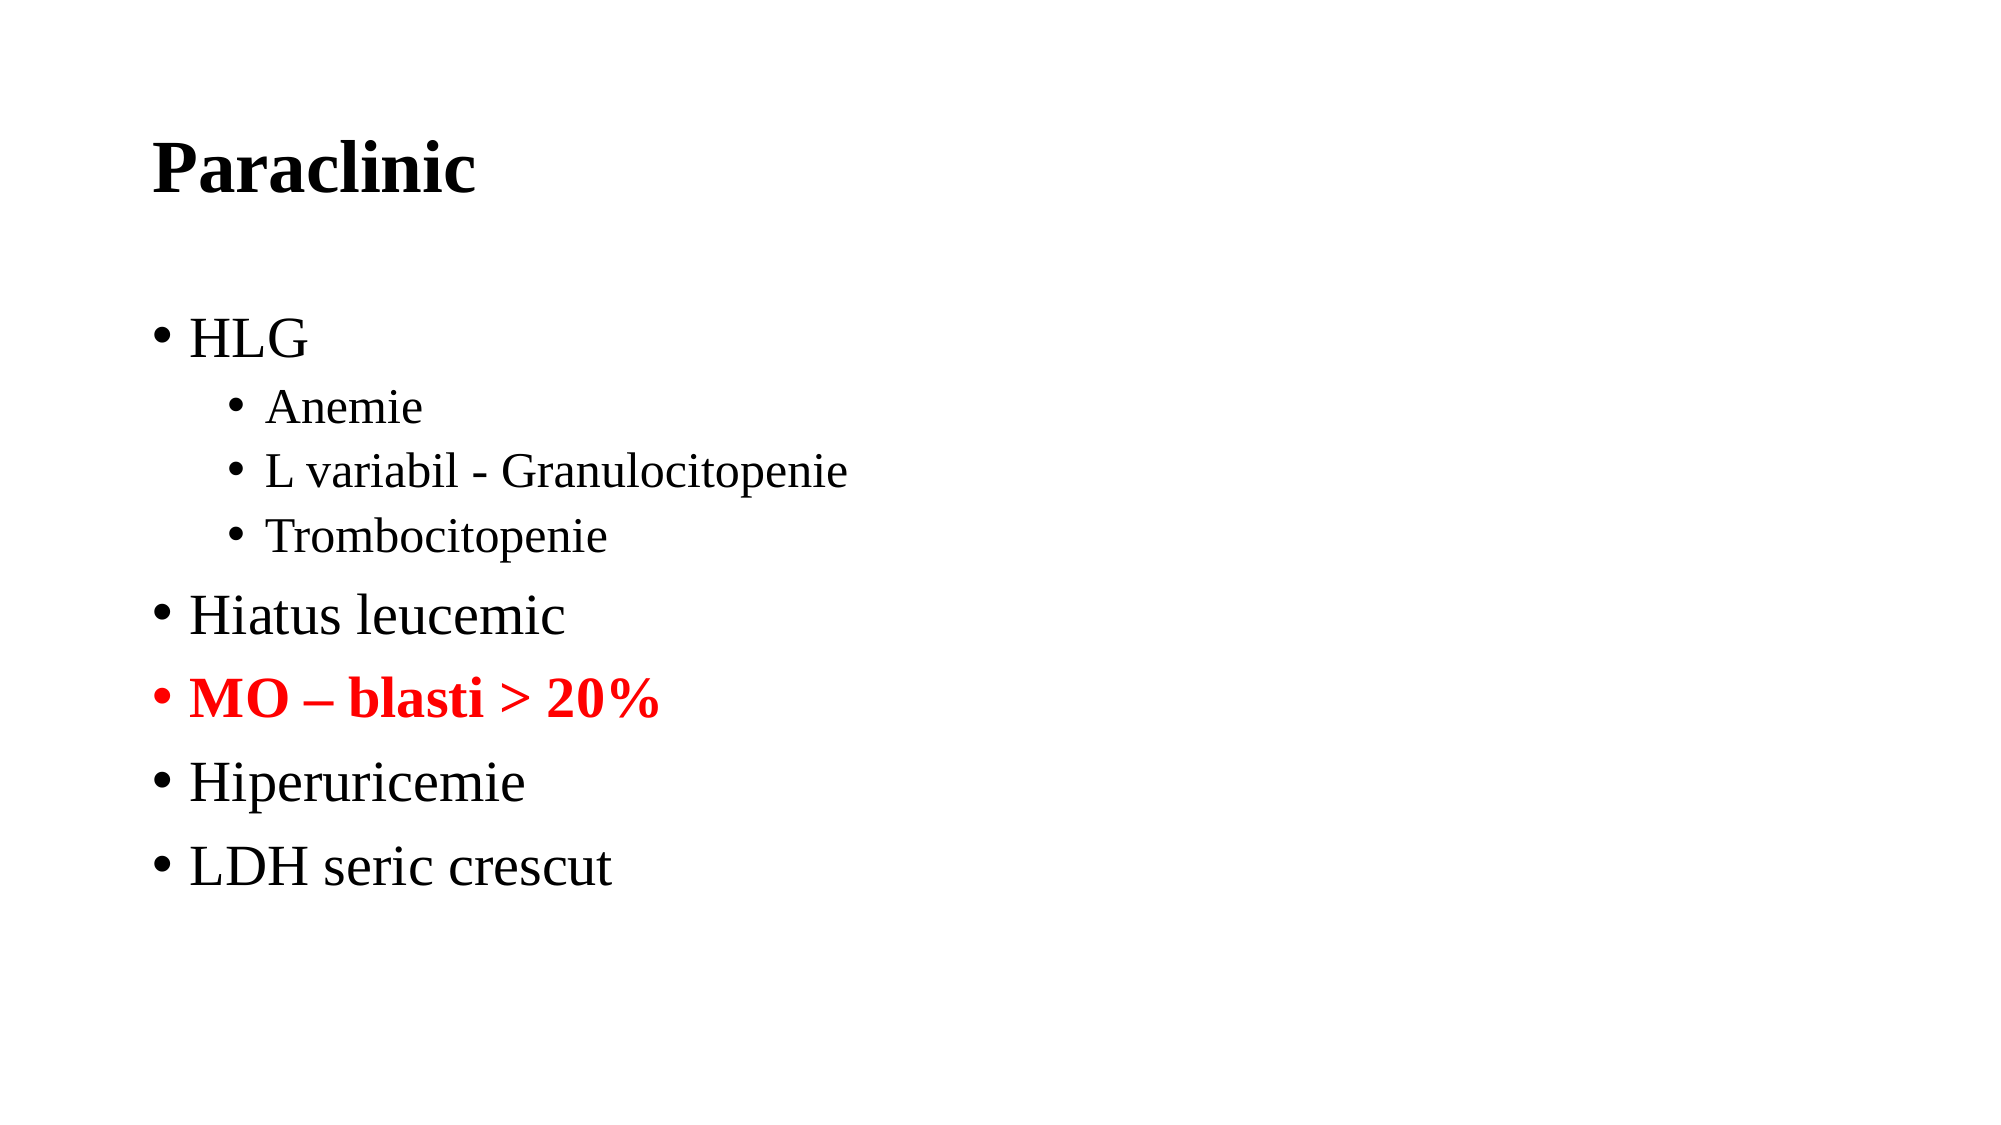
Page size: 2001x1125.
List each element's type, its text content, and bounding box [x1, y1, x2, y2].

title Paraclinic [137, 59, 1863, 278]
list HLG Anemie L variabil - Granulocitopenie Trombocitopenie Hiatus leucemic MO – blasti > 20% Hiperuricemie LDH seric crescut [137, 299, 1863, 1014]
